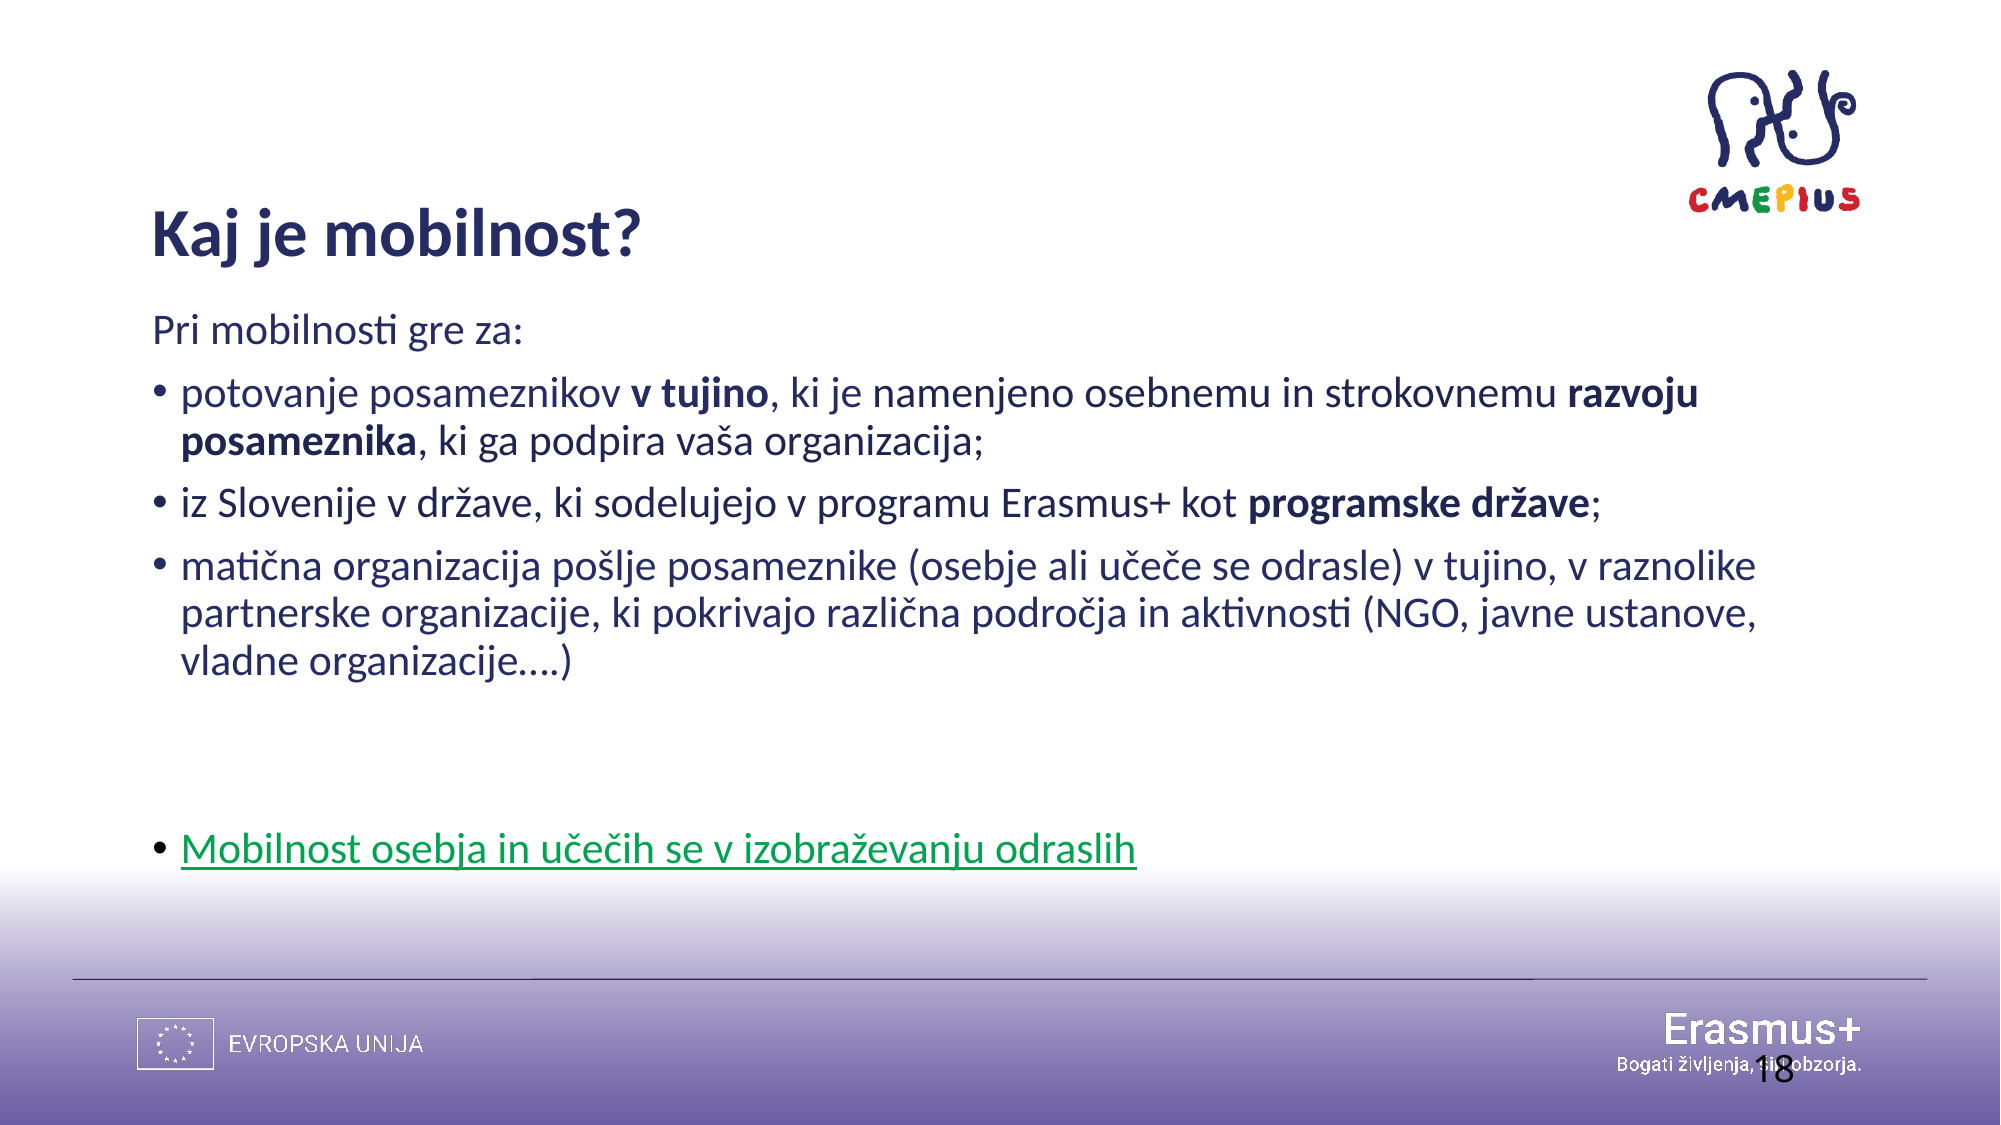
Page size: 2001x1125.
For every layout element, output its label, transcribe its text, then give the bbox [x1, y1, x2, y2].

title Kaj je mobilnost? [137, 59, 1621, 279]
slide_number 18 [1737, 1038, 2000, 1083]
picture [0, 53, 2000, 1125]
list Pri mobilnosti gre za: potovanje posameznikov v tujino, ki je namenjeno osebnemu in strokovnemu razvoju posameznika, ki ga podpira vaša organizacija; iz Slovenije v države, ki sodelujejo v programu Erasmus+ kot programske države; matična organizacija pošlje posameznike (osebje ali učeče se odrasle) v tujino, v raznolike partnerske organizacije, ki pokrivajo različna področja in aktivnosti (NGO, javne ustanove, vladne organizacije….) Mobilnost osebja in učečih se v izobraževanju odraslih [137, 299, 1863, 970]
